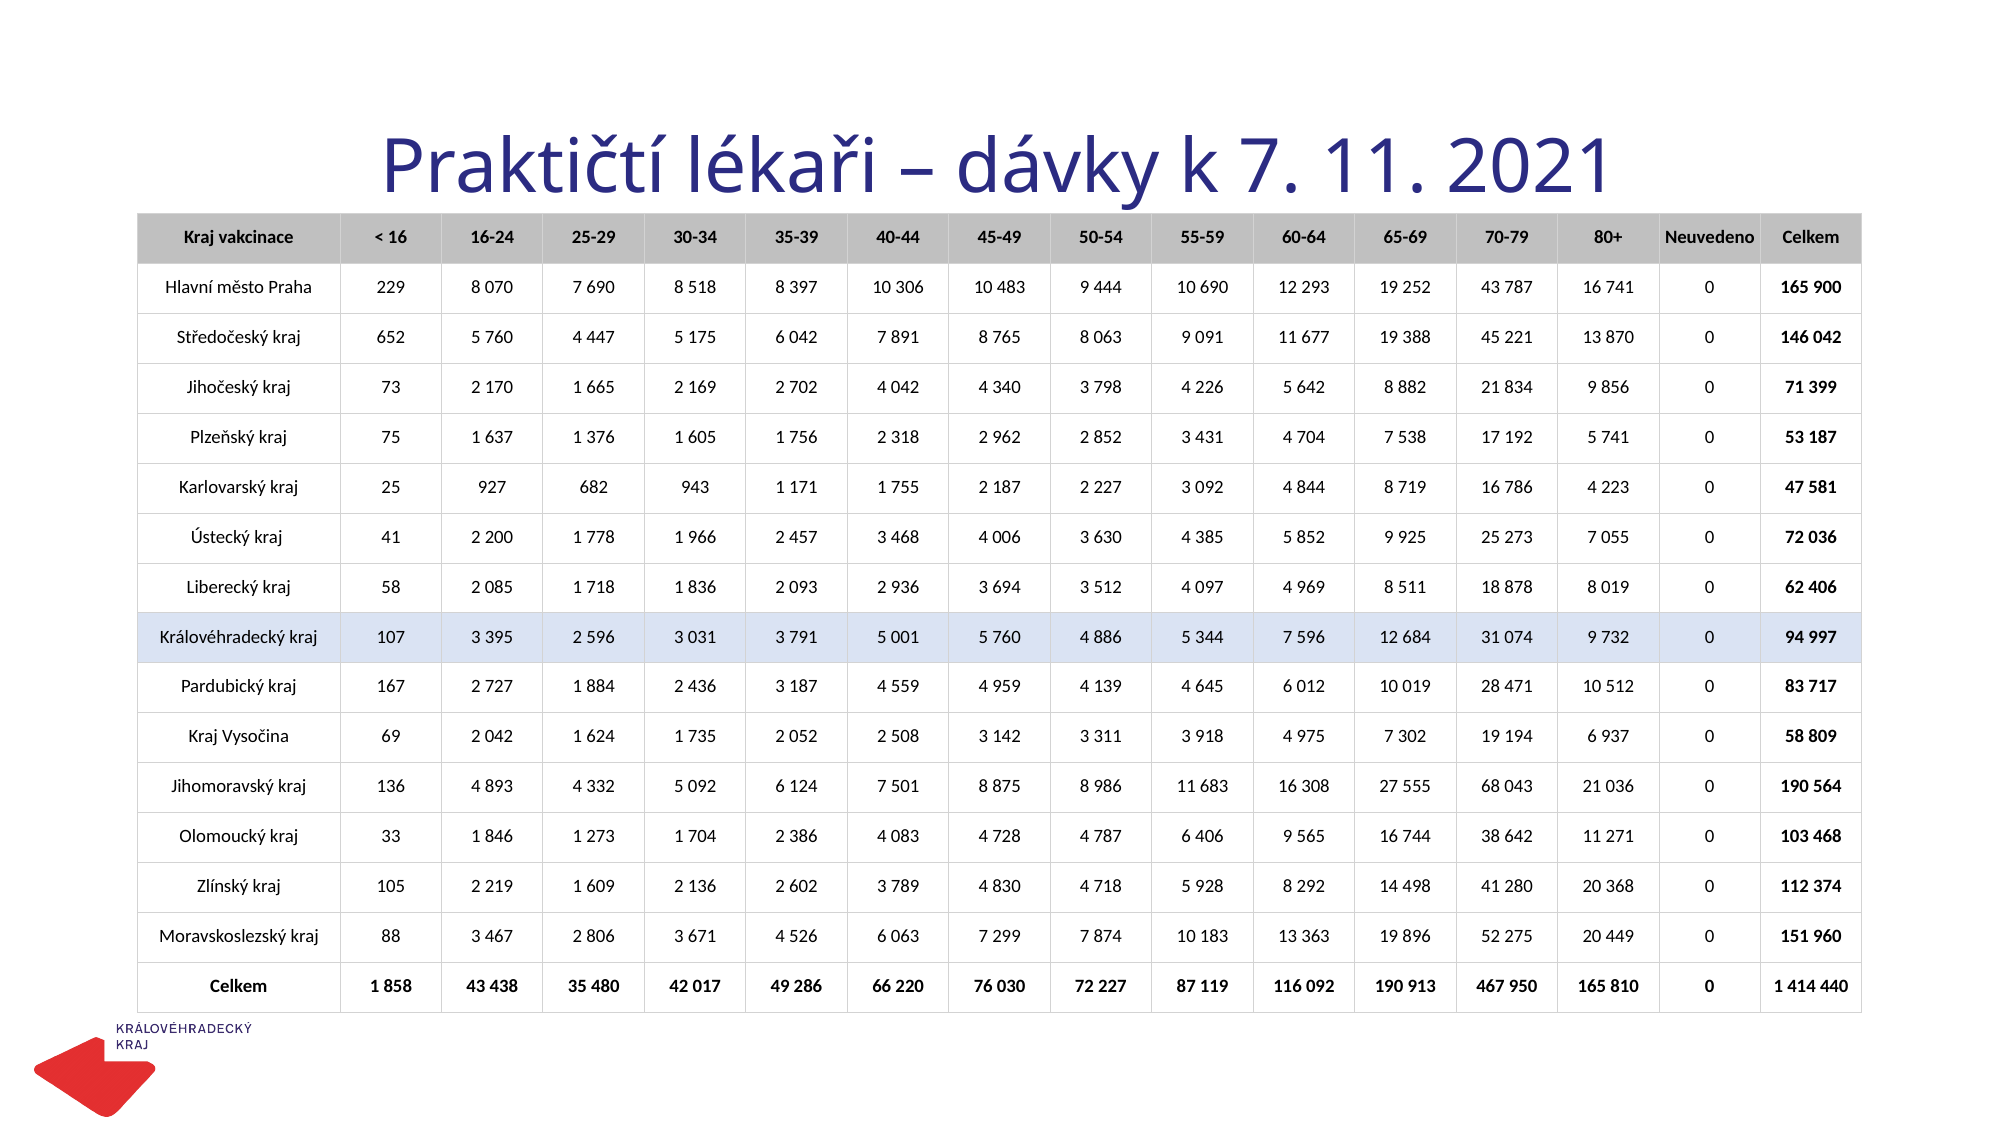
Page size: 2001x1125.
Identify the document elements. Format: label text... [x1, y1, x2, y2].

table_cell 3 630 [1051, 514, 1151, 563]
table_cell 1 836 [645, 564, 745, 612]
table_cell 2 200 [442, 514, 542, 563]
table_cell 3 395 [442, 613, 542, 662]
table_cell 4 097 [1152, 564, 1253, 612]
table_cell 2 093 [746, 564, 847, 612]
table_cell 4 559 [848, 663, 948, 712]
table_cell 10 512 [1558, 663, 1659, 712]
table_cell 190 564 [1761, 763, 1861, 812]
table_header Kraj vakcinace [138, 214, 340, 263]
table_cell 3 694 [949, 564, 1050, 612]
table_cell 6 406 [1152, 813, 1253, 862]
table_cell 3 798 [1051, 364, 1151, 413]
table_cell 1 273 [543, 813, 644, 862]
table_cell 3 791 [746, 613, 847, 662]
table_cell 8 070 [442, 264, 542, 313]
table_cell 103 468 [1761, 813, 1861, 862]
table_cell 682 [543, 464, 644, 513]
table_cell 68 043 [1457, 763, 1557, 812]
table_cell 1 376 [543, 414, 644, 463]
table_cell 5 344 [1152, 613, 1253, 662]
table_header 65-69 [1355, 214, 1456, 263]
table_cell 4 718 [1051, 863, 1151, 912]
table_cell 7 891 [848, 314, 948, 363]
table_header 30-34 [645, 214, 745, 263]
table_cell 2 052 [746, 713, 847, 762]
table_cell 9 444 [1051, 264, 1151, 313]
table_cell 943 [645, 464, 745, 513]
table_cell 20 449 [1558, 913, 1659, 962]
table_cell 62 406 [1761, 564, 1861, 612]
table_cell 1 756 [746, 414, 847, 463]
table_cell 4 042 [848, 364, 948, 413]
table_cell 3 512 [1051, 564, 1151, 612]
table_cell 7 596 [1254, 613, 1354, 662]
table_cell 112 374 [1761, 863, 1861, 912]
table_cell 5 092 [645, 763, 745, 812]
table_cell 7 055 [1558, 514, 1659, 563]
table_cell 165 900 [1761, 264, 1861, 313]
table_cell 5 175 [645, 314, 745, 363]
table_cell 151 960 [1761, 913, 1861, 962]
table_cell 8 397 [746, 264, 847, 313]
table_cell 8 518 [645, 264, 745, 313]
table_cell Karlovarský kraj [138, 464, 340, 513]
table_cell 2 136 [645, 863, 745, 912]
table_cell 8 292 [1254, 863, 1354, 912]
table_cell 11 677 [1254, 314, 1354, 363]
table_cell 2 602 [746, 863, 847, 912]
table_cell 1 735 [645, 713, 745, 762]
table_cell 5 642 [1254, 364, 1354, 413]
table_cell 9 091 [1152, 314, 1253, 363]
table_cell 5 001 [848, 613, 948, 662]
table_cell 73 [341, 364, 441, 413]
table_cell 229 [341, 264, 441, 313]
table_cell 2 727 [442, 663, 542, 712]
table_cell 28 471 [1457, 663, 1557, 712]
table_cell 6 042 [746, 314, 847, 363]
table_cell 2 085 [442, 564, 542, 612]
table_cell 49 286 [746, 963, 847, 1012]
table_cell 136 [341, 763, 441, 812]
table_cell 88 [341, 913, 441, 962]
title Praktičtí lékaři – dávky k 7. 11. 2021 [137, 59, 1863, 278]
table_cell 43 438 [442, 963, 542, 1012]
table_cell 4 526 [746, 913, 847, 962]
table_cell 1 414 440 [1761, 963, 1861, 1012]
table_cell Celkem [138, 963, 340, 1012]
table_cell 9 732 [1558, 613, 1659, 662]
table_cell 2 962 [949, 414, 1050, 463]
table_cell 21 036 [1558, 763, 1659, 812]
table_cell 18 878 [1457, 564, 1557, 612]
table_cell 2 806 [543, 913, 644, 962]
table_cell 16 308 [1254, 763, 1354, 812]
table_cell 8 986 [1051, 763, 1151, 812]
table_cell 6 937 [1558, 713, 1659, 762]
table_cell 0 [1660, 663, 1760, 712]
table_cell 10 306 [848, 264, 948, 313]
table_cell 4 830 [949, 863, 1050, 912]
table_cell 47 581 [1761, 464, 1861, 513]
table_cell 3 671 [645, 913, 745, 962]
table_cell 10 183 [1152, 913, 1253, 962]
table_cell 42 017 [645, 963, 745, 1012]
table_header 55-59 [1152, 214, 1253, 263]
table_cell 13 363 [1254, 913, 1354, 962]
table_cell 1 637 [442, 414, 542, 463]
table_cell 4 893 [442, 763, 542, 812]
table_cell 0 [1660, 514, 1760, 563]
table_cell 11 683 [1152, 763, 1253, 812]
table_cell 4 223 [1558, 464, 1659, 513]
table_cell 146 042 [1761, 314, 1861, 363]
table_cell Jihomoravský kraj [138, 763, 340, 812]
table_cell 4 969 [1254, 564, 1354, 612]
table_cell 2 936 [848, 564, 948, 612]
table_header 25-29 [543, 214, 644, 263]
table_cell 0 [1660, 963, 1760, 1012]
table_cell 0 [1660, 763, 1760, 812]
table_cell 72 036 [1761, 514, 1861, 563]
table_cell 2 187 [949, 464, 1050, 513]
table_cell 53 187 [1761, 414, 1861, 463]
table_cell 94 997 [1761, 613, 1861, 662]
table_cell 7 299 [949, 913, 1050, 962]
table_cell 52 275 [1457, 913, 1557, 962]
table_cell 2 318 [848, 414, 948, 463]
table_cell 5 760 [442, 314, 542, 363]
table_cell 72 227 [1051, 963, 1151, 1012]
table_cell 1 846 [442, 813, 542, 862]
table_cell 19 252 [1355, 264, 1456, 313]
table_cell 3 467 [442, 913, 542, 962]
table_cell 35 480 [543, 963, 644, 1012]
table_cell 1 966 [645, 514, 745, 563]
table_cell 6 012 [1254, 663, 1354, 712]
table_header 35-39 [746, 214, 847, 263]
table_cell 4 704 [1254, 414, 1354, 463]
table_cell 87 119 [1152, 963, 1253, 1012]
table_cell 3 092 [1152, 464, 1253, 513]
table_cell 41 [341, 514, 441, 563]
table_cell 1 858 [341, 963, 441, 1012]
picture [30, 1013, 252, 1125]
table_cell 3 187 [746, 663, 847, 712]
table_cell 4 787 [1051, 813, 1151, 862]
table_cell Olomoucký kraj [138, 813, 340, 862]
table_cell 2 227 [1051, 464, 1151, 513]
table_cell 10 019 [1355, 663, 1456, 712]
table_cell 33 [341, 813, 441, 862]
table_cell 2 170 [442, 364, 542, 413]
table_cell 4 844 [1254, 464, 1354, 513]
table_cell Moravskoslezský kraj [138, 913, 340, 962]
table_cell 3 468 [848, 514, 948, 563]
table_cell 83 717 [1761, 663, 1861, 712]
table_cell 4 447 [543, 314, 644, 363]
table_cell 21 834 [1457, 364, 1557, 413]
table_cell 2 436 [645, 663, 745, 712]
table_cell 2 596 [543, 613, 644, 662]
table_cell 19 194 [1457, 713, 1557, 762]
table_cell 8 882 [1355, 364, 1456, 413]
table_cell Jihočeský kraj [138, 364, 340, 413]
table_header 50-54 [1051, 214, 1151, 263]
table_cell 4 340 [949, 364, 1050, 413]
table_cell 8 019 [1558, 564, 1659, 612]
table_cell 0 [1660, 913, 1760, 962]
table_cell 45 221 [1457, 314, 1557, 363]
table_cell 1 778 [543, 514, 644, 563]
table_cell 7 538 [1355, 414, 1456, 463]
table_cell 3 142 [949, 713, 1050, 762]
table_header 45-49 [949, 214, 1050, 263]
table_cell 2 042 [442, 713, 542, 762]
table_header 70-79 [1457, 214, 1557, 263]
table_cell 1 665 [543, 364, 644, 413]
table_cell 7 690 [543, 264, 644, 313]
table_cell 20 368 [1558, 863, 1659, 912]
table_cell 1 605 [645, 414, 745, 463]
table_cell 8 875 [949, 763, 1050, 812]
table_cell 3 431 [1152, 414, 1253, 463]
table_cell 43 787 [1457, 264, 1557, 313]
table_cell 27 555 [1355, 763, 1456, 812]
table_cell 652 [341, 314, 441, 363]
table_cell 4 728 [949, 813, 1050, 862]
table_cell 69 [341, 713, 441, 762]
table_cell 8 765 [949, 314, 1050, 363]
table_cell 4 975 [1254, 713, 1354, 762]
table_header 80+ [1558, 214, 1659, 263]
table_cell Královéhradecký kraj [138, 613, 340, 662]
table_cell 0 [1660, 713, 1760, 762]
table_cell 14 498 [1355, 863, 1456, 912]
table_cell 4 083 [848, 813, 948, 862]
table_cell 25 273 [1457, 514, 1557, 563]
table_cell 9 565 [1254, 813, 1354, 862]
table_cell 1 609 [543, 863, 644, 912]
table_cell 116 092 [1254, 963, 1354, 1012]
table_cell 76 030 [949, 963, 1050, 1012]
table_cell 10 483 [949, 264, 1050, 313]
table_cell 8 511 [1355, 564, 1456, 612]
table_cell 7 302 [1355, 713, 1456, 762]
table_cell 16 741 [1558, 264, 1659, 313]
table_cell Liberecký kraj [138, 564, 340, 612]
table_cell 2 508 [848, 713, 948, 762]
table_cell 58 [341, 564, 441, 612]
table_cell 0 [1660, 414, 1760, 463]
table_cell 3 311 [1051, 713, 1151, 762]
table_cell 6 063 [848, 913, 948, 962]
table_cell Středočeský kraj [138, 314, 340, 363]
table_header Celkem [1761, 214, 1861, 263]
table_cell 2 169 [645, 364, 745, 413]
table_cell 19 388 [1355, 314, 1456, 363]
table_cell 8 719 [1355, 464, 1456, 513]
table_cell 0 [1660, 364, 1760, 413]
table_cell 105 [341, 863, 441, 912]
table_cell 1 755 [848, 464, 948, 513]
table_cell 12 684 [1355, 613, 1456, 662]
table_cell Ústecký kraj [138, 514, 340, 563]
table_cell 3 789 [848, 863, 948, 912]
table_cell 1 884 [543, 663, 644, 712]
table_header Neuvedeno [1660, 214, 1760, 263]
table_cell 165 810 [1558, 963, 1659, 1012]
table_cell 16 786 [1457, 464, 1557, 513]
table_cell 13 870 [1558, 314, 1659, 363]
table_cell 9 925 [1355, 514, 1456, 563]
table_cell 5 741 [1558, 414, 1659, 463]
table_cell 2 852 [1051, 414, 1151, 463]
table_cell 927 [442, 464, 542, 513]
table_cell 12 293 [1254, 264, 1354, 313]
table_cell 17 192 [1457, 414, 1557, 463]
table_cell 5 928 [1152, 863, 1253, 912]
table_header < 16 [341, 214, 441, 263]
table_cell 38 642 [1457, 813, 1557, 862]
table_cell 0 [1660, 863, 1760, 912]
table_cell 58 809 [1761, 713, 1861, 762]
table_cell 190 913 [1355, 963, 1456, 1012]
table_cell 2 219 [442, 863, 542, 912]
table_cell Pardubický kraj [138, 663, 340, 712]
table_cell Hlavní město Praha [138, 264, 340, 313]
table_cell 11 271 [1558, 813, 1659, 862]
table_cell 19 896 [1355, 913, 1456, 962]
table_cell 4 332 [543, 763, 644, 812]
table_cell 5 852 [1254, 514, 1354, 563]
table_cell 2 702 [746, 364, 847, 413]
table_cell 4 006 [949, 514, 1050, 563]
table_cell 1 171 [746, 464, 847, 513]
table_cell 4 645 [1152, 663, 1253, 712]
table_cell Kraj Vysočina [138, 713, 340, 762]
table_cell 4 385 [1152, 514, 1253, 563]
table_cell 8 063 [1051, 314, 1151, 363]
table_cell 4 226 [1152, 364, 1253, 413]
table_cell 0 [1660, 813, 1760, 862]
table_cell 25 [341, 464, 441, 513]
table_cell 16 744 [1355, 813, 1456, 862]
table_cell 2 457 [746, 514, 847, 563]
table_cell 71 399 [1761, 364, 1861, 413]
table_cell 0 [1660, 314, 1760, 363]
table_cell 4 886 [1051, 613, 1151, 662]
table_cell 7 501 [848, 763, 948, 812]
table_cell 0 [1660, 564, 1760, 612]
table_cell 7 874 [1051, 913, 1151, 962]
table_cell 5 760 [949, 613, 1050, 662]
table_cell 0 [1660, 613, 1760, 662]
table_cell 3 031 [645, 613, 745, 662]
table_cell 41 280 [1457, 863, 1557, 912]
table_cell Plzeňský kraj [138, 414, 340, 463]
table_header 60-64 [1254, 214, 1354, 263]
table_cell 467 950 [1457, 963, 1557, 1012]
table_cell 66 220 [848, 963, 948, 1012]
table_cell 0 [1660, 264, 1760, 313]
table_cell 4 139 [1051, 663, 1151, 712]
table_cell 31 074 [1457, 613, 1557, 662]
table_cell 107 [341, 613, 441, 662]
table_cell 1 624 [543, 713, 644, 762]
table_cell 6 124 [746, 763, 847, 812]
table_header 16-24 [442, 214, 542, 263]
table_cell Zlínský kraj [138, 863, 340, 912]
table_cell 9 856 [1558, 364, 1659, 413]
table_cell 1 704 [645, 813, 745, 862]
table_cell 167 [341, 663, 441, 712]
table_cell 75 [341, 414, 441, 463]
table_header 40-44 [848, 214, 948, 263]
table_cell 10 690 [1152, 264, 1253, 313]
table_cell 4 959 [949, 663, 1050, 712]
table_cell 1 718 [543, 564, 644, 612]
table_cell 0 [1660, 464, 1760, 513]
table_cell 3 918 [1152, 713, 1253, 762]
table_cell 2 386 [746, 813, 847, 862]
